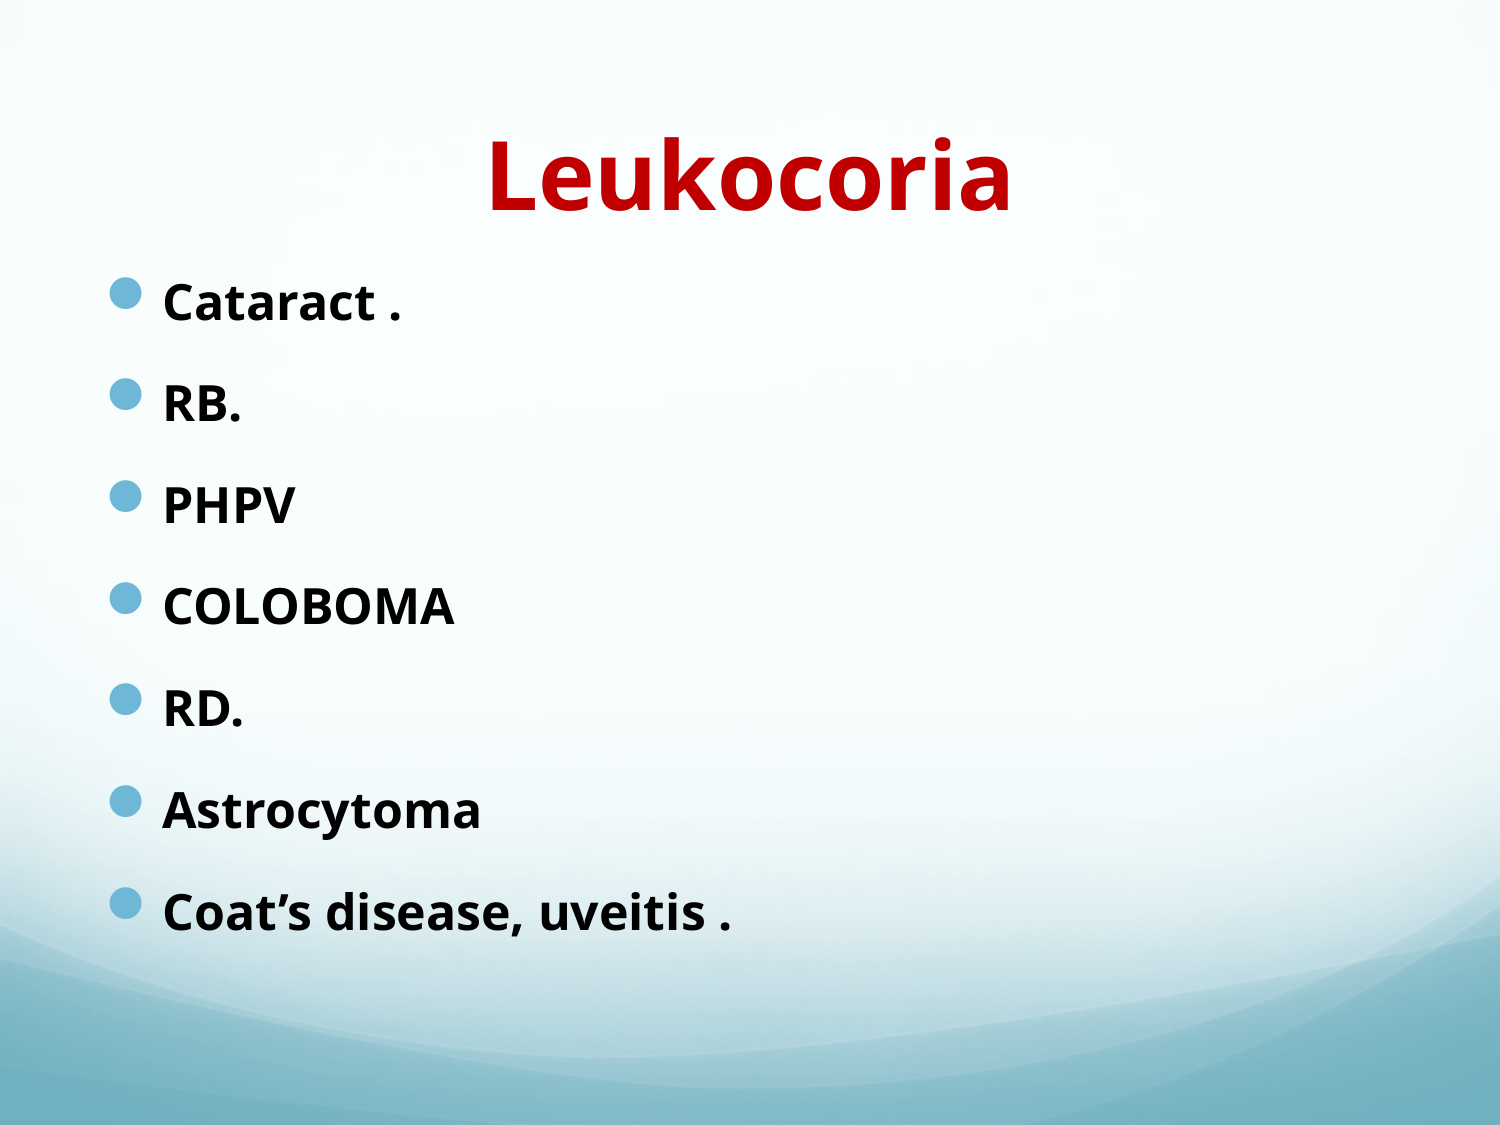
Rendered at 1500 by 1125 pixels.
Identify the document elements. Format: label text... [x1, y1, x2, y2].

list Cataract . RB. PHPV COLOBOMA RD. Astrocytoma Coat’s disease, uveitis . [89, 262, 1410, 976]
title Leukocoria [89, 17, 1410, 238]
